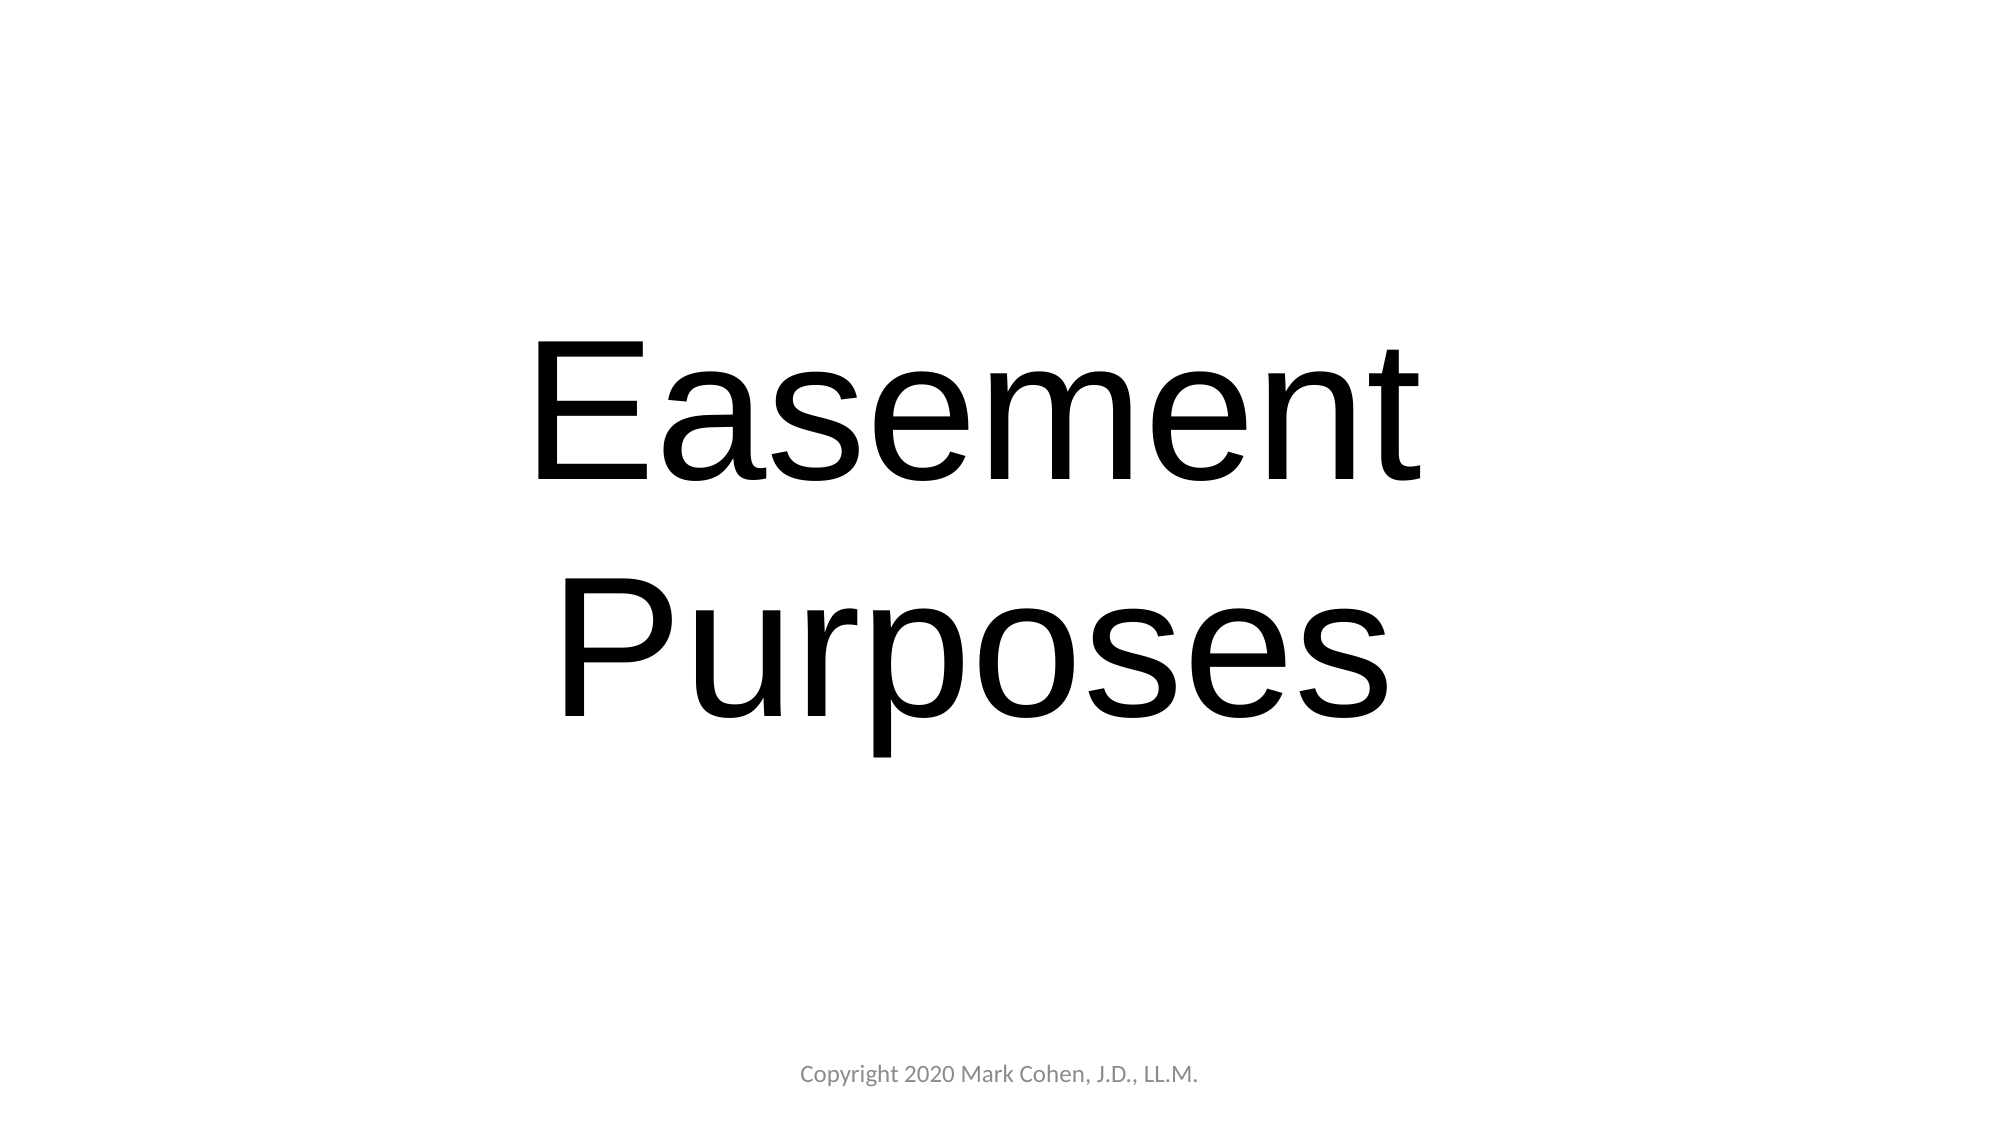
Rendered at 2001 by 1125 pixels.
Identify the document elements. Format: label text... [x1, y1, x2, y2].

footer Copyright 2020 Mark Cohen, J.D., LL.M. [662, 1042, 1338, 1103]
list Easement Purposes [137, 299, 1863, 1014]
